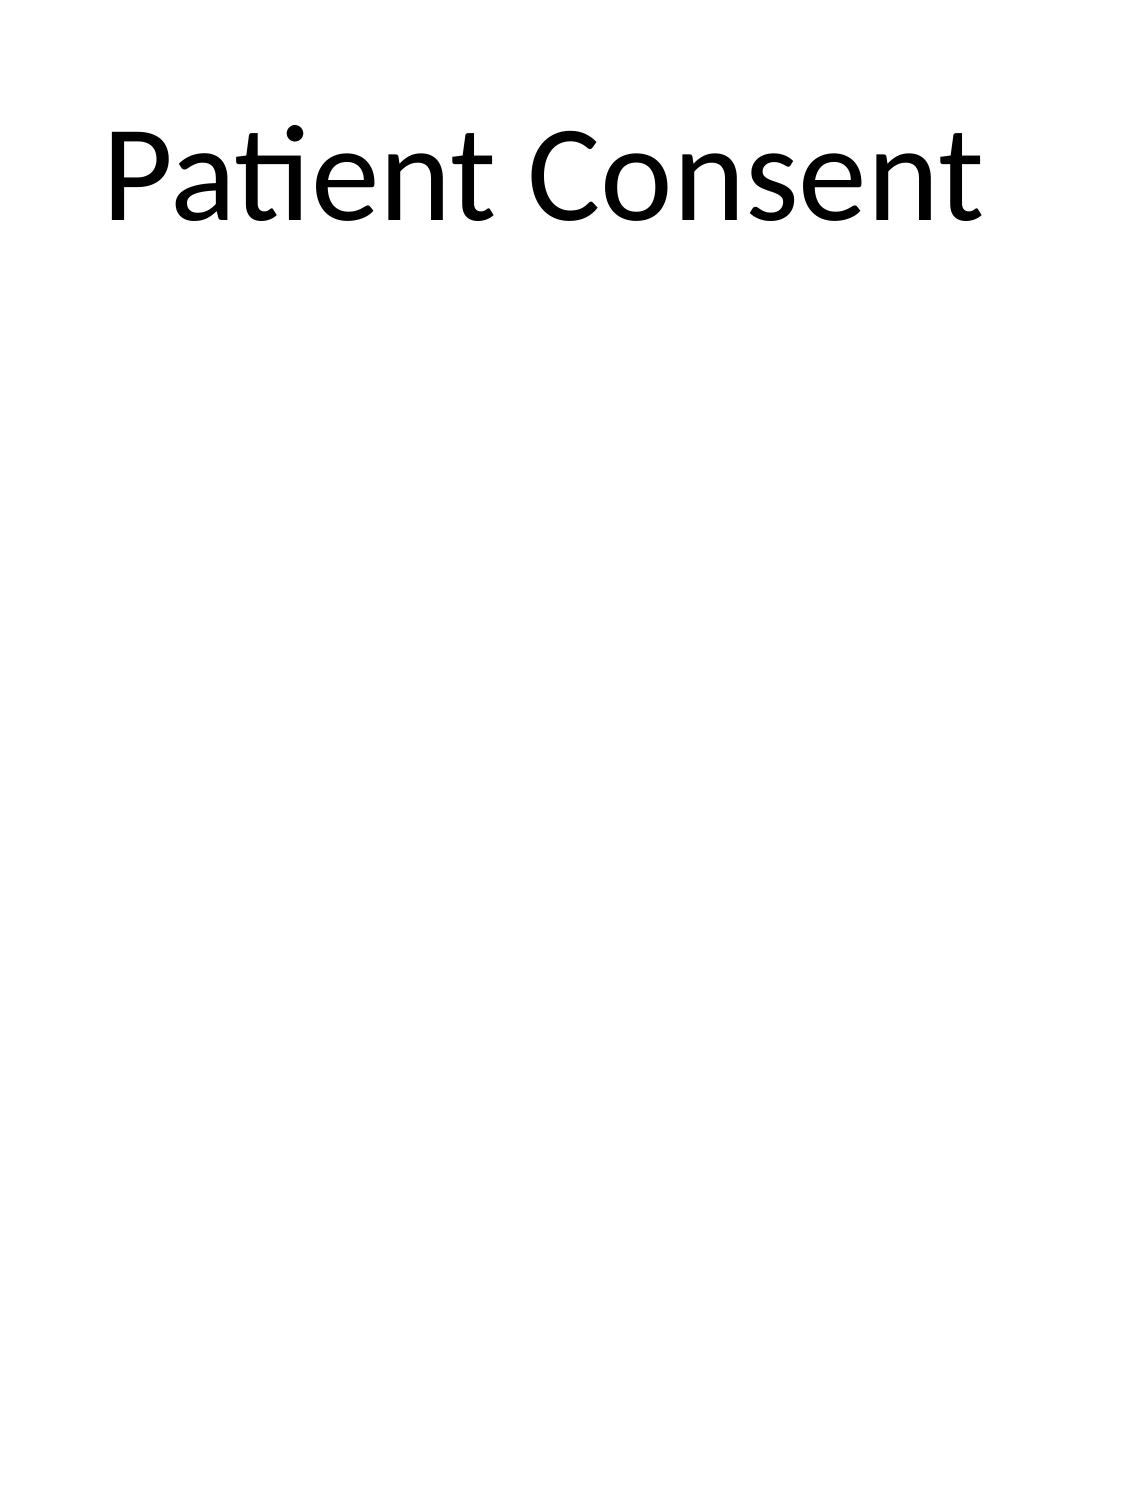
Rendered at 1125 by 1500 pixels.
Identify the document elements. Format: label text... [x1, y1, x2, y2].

text_box Patient Consent [87, 75, 1000, 256]
